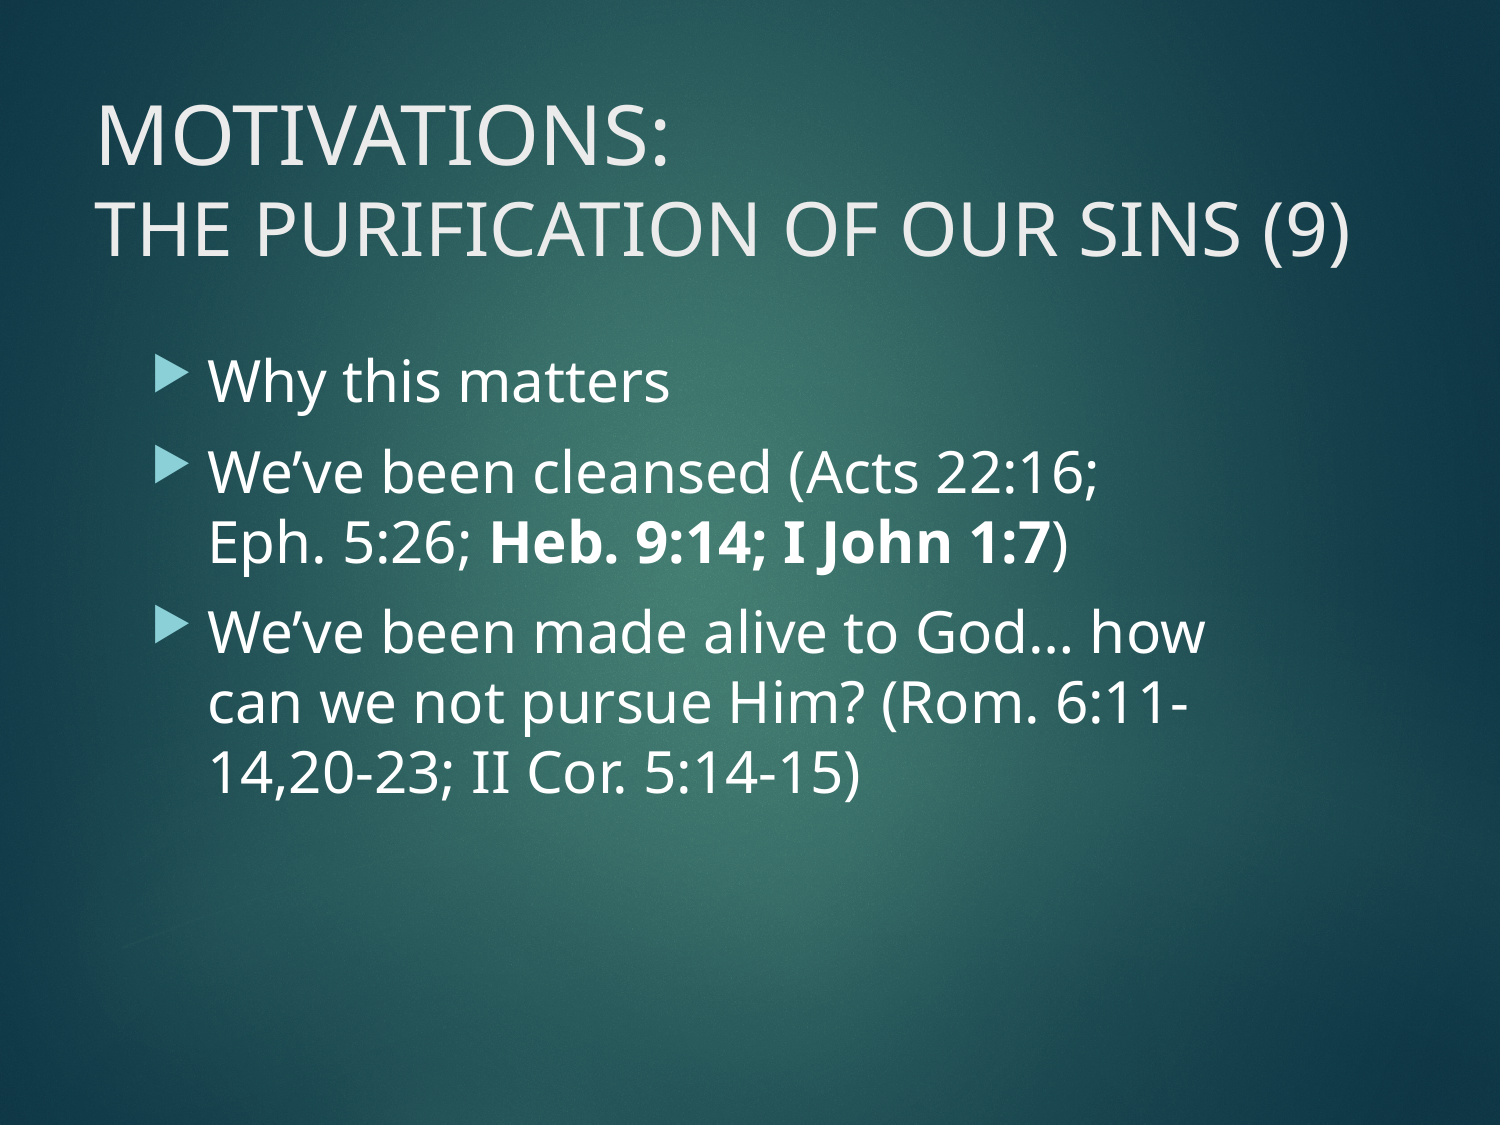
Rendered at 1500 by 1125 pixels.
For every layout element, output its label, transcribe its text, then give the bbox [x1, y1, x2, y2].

title MOTIVATIONS: THE PURIFICATION OF OUR SINS (9) [79, 74, 1467, 304]
list Why this matters We’ve been cleansed (Acts 22:16; Eph. 5:26; Heb. 9:14; I John 1:7) We’ve been made alive to God… how can we not pursue Him? (Rom. 6:11-14,20-23; II Cor. 5:14-15) [135, 336, 1237, 1025]
